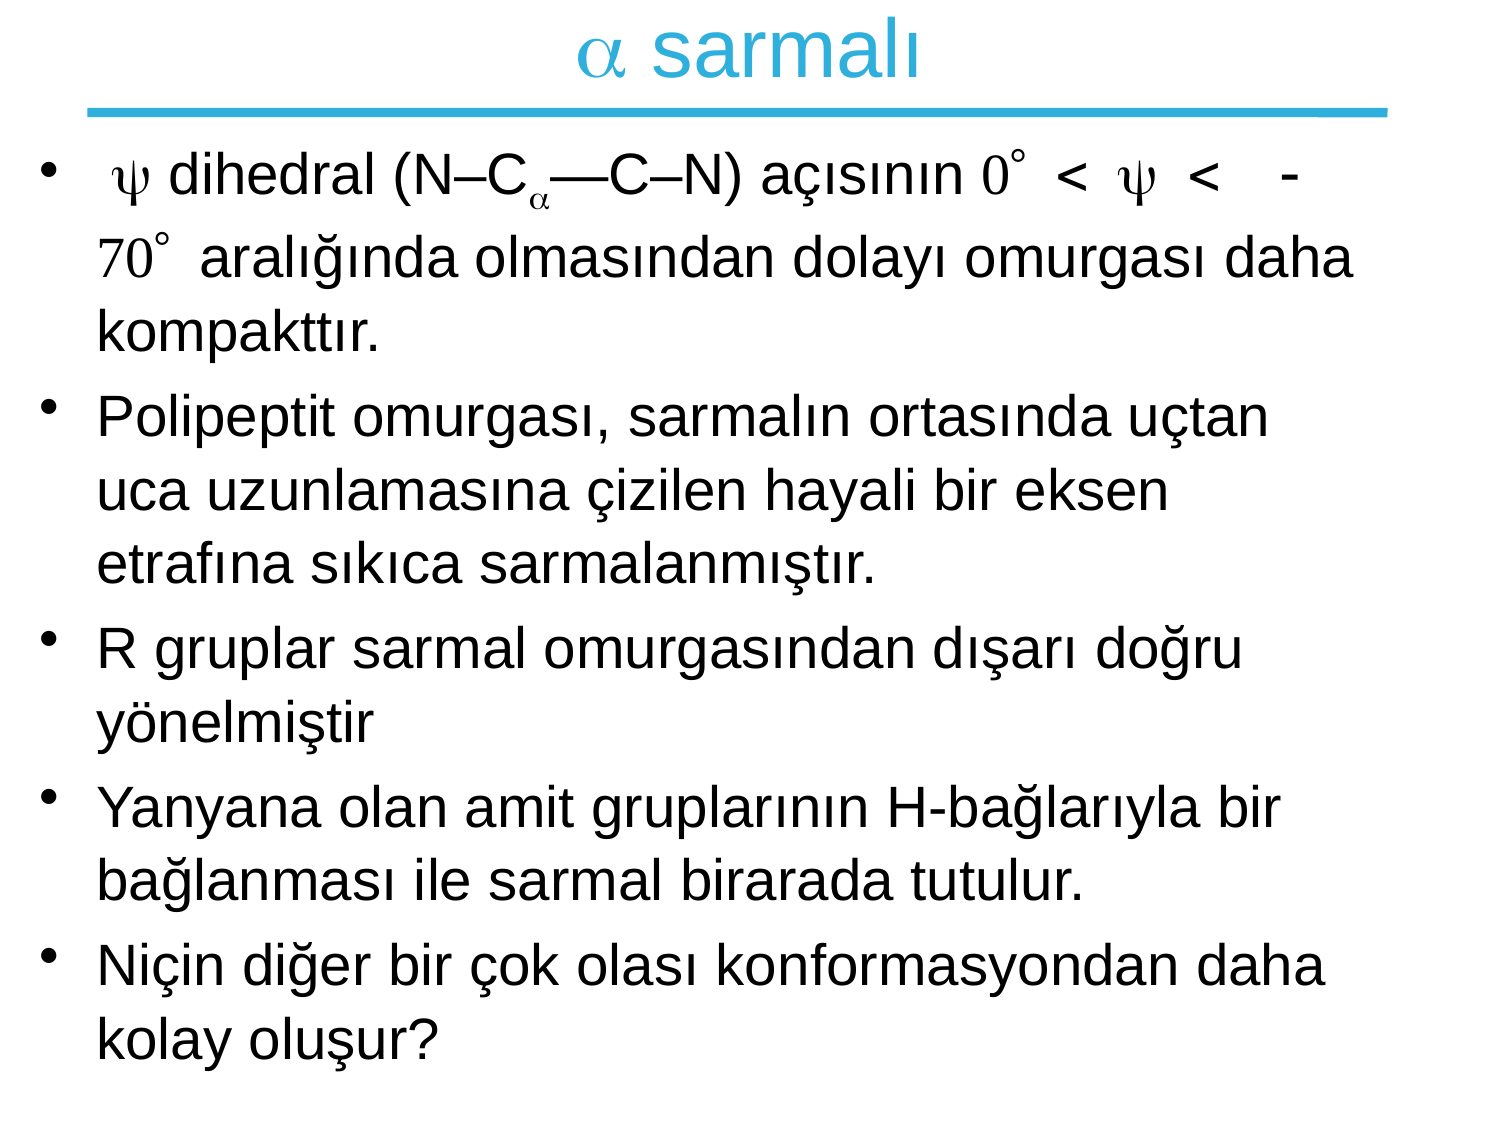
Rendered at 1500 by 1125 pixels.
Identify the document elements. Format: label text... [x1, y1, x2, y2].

title  sarmalı [112, 113, 1388, 124]
list y dihedral (N–C—C–N) açısının 0 < y < -70 aralığında olmasından dolayı omurgası daha kompakttır. Polipeptit omurgası, sarmalın ortasında uçtan uca uzunlamasına çizilen hayali bir eksen etrafına sıkıca sarmalanmıştır. R gruplar sarmal omurgasından dışarı doğru yönelmiştir Yanyana olan amit gruplarının H-bağlarıyla bir bağlanması ile sarmal birarada tutulur. Niçin diğer bir çok olası konformasyondan daha kolay oluşur? [24, 124, 1388, 1001]
title  sarmalı [112, 0, 1388, 112]
